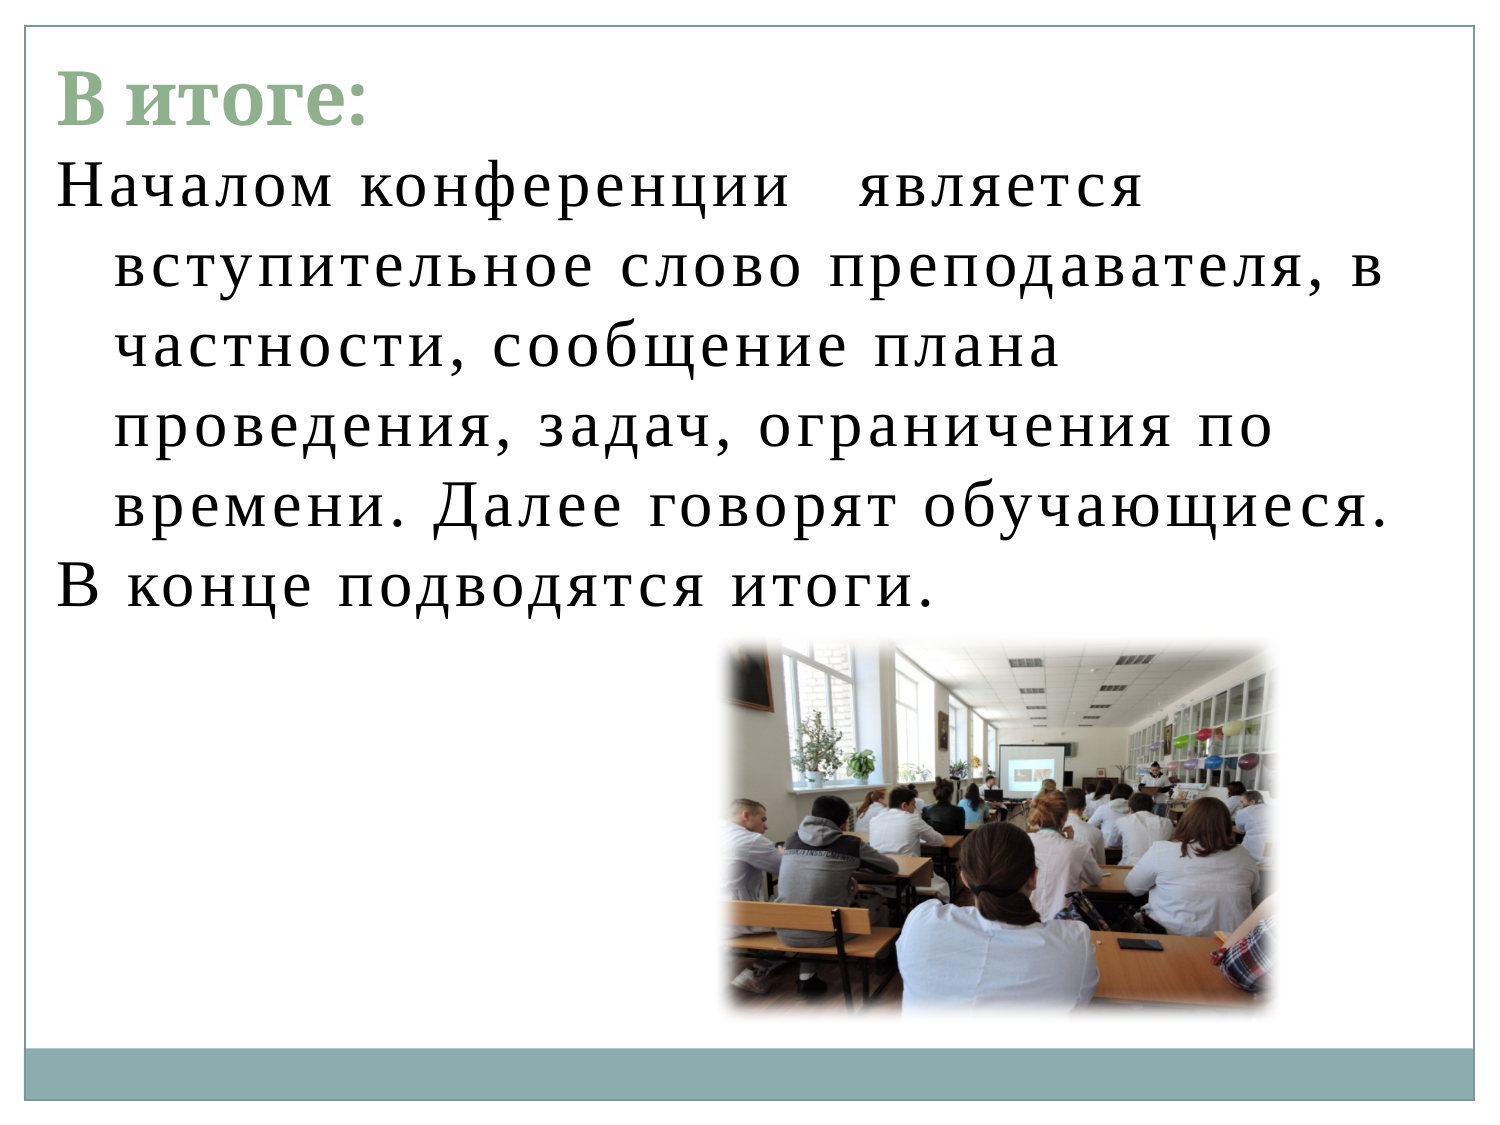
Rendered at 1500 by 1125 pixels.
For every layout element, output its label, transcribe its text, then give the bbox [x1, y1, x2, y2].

text_box В итоге: Началом конференции является вступительное слово преподавателя, в частности, сообщение плана проведения, задач, ограничения по времени. Далее говорят обучающиеся. В конце подводятся итоги. [41, 42, 1447, 628]
picture [714, 633, 1282, 1024]
